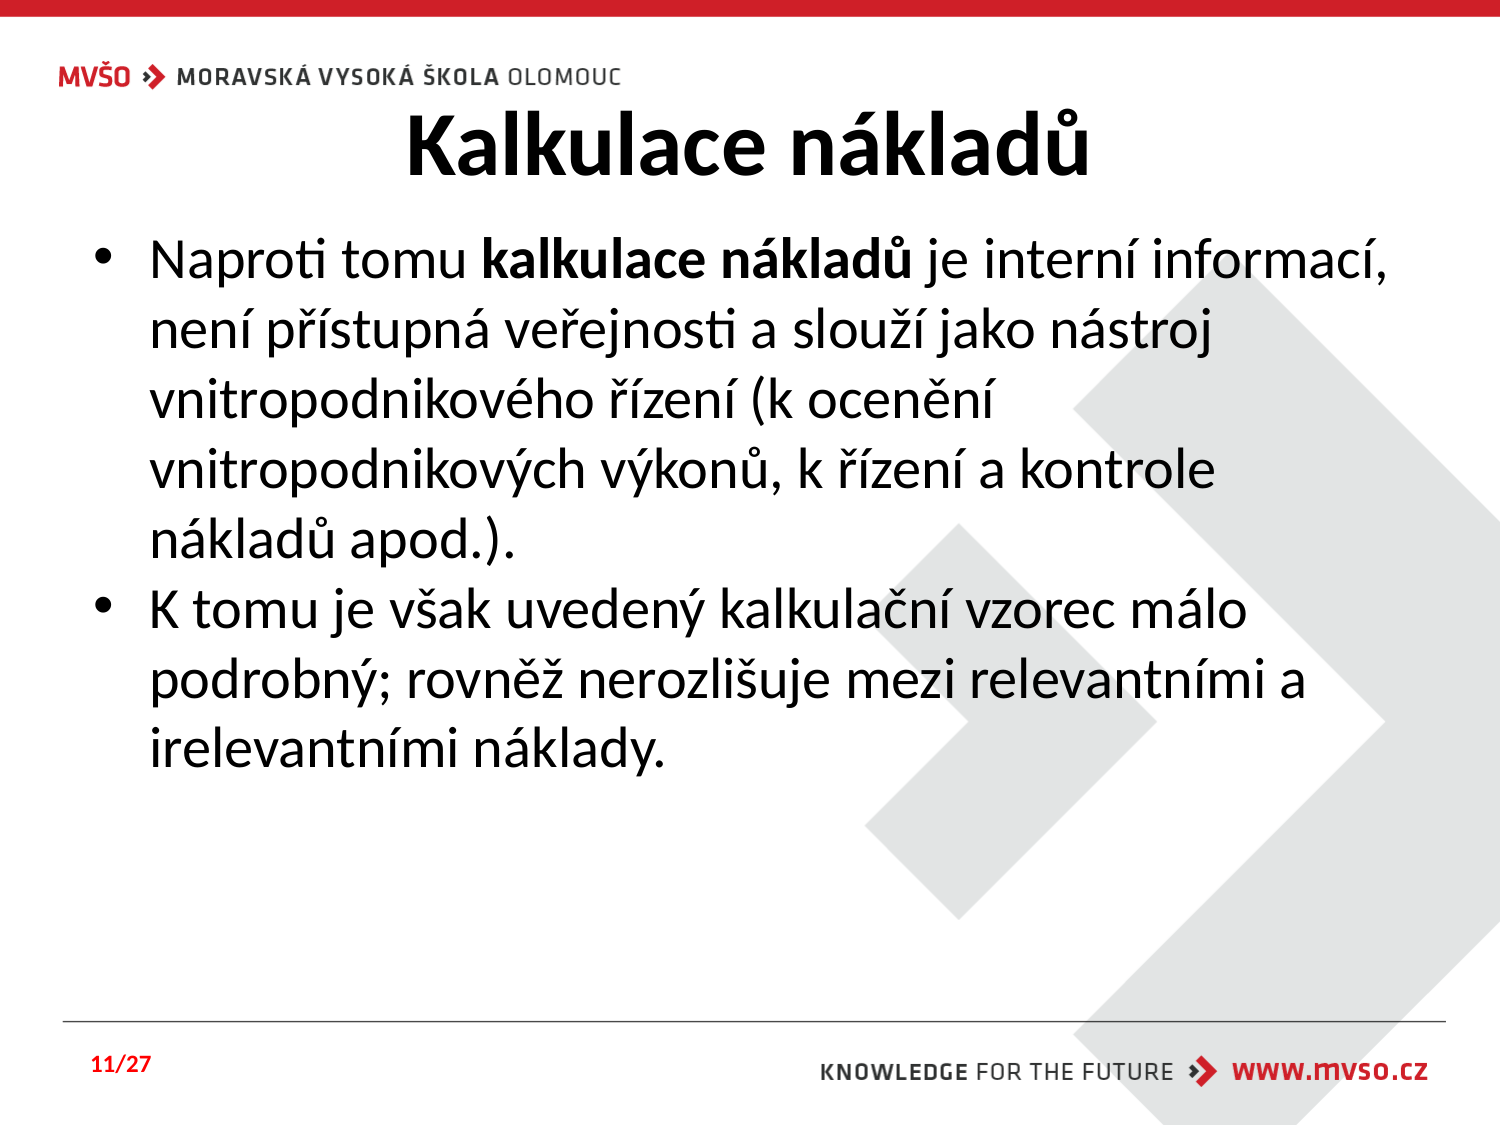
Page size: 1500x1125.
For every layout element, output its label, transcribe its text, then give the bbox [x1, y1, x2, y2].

picture [0, 0, 1500, 1125]
list Naproti tomu kalkulace nákladů je interní informací, není přístupná veřejnosti a slouží jako nástroj vnitropodnikového řízení (k ocenění vnitropodnikových výkonů, k řízení a kontrole nákladů apod.). K tomu je však uvedený kalkulační vzorec málo podrobný; rovněž nerozlišuje mezi relevantními a irelevantními náklady. [75, 213, 1425, 956]
text_box 11/27 [74, 1040, 213, 1085]
title Kalkulace nákladů [75, 45, 1425, 213]
